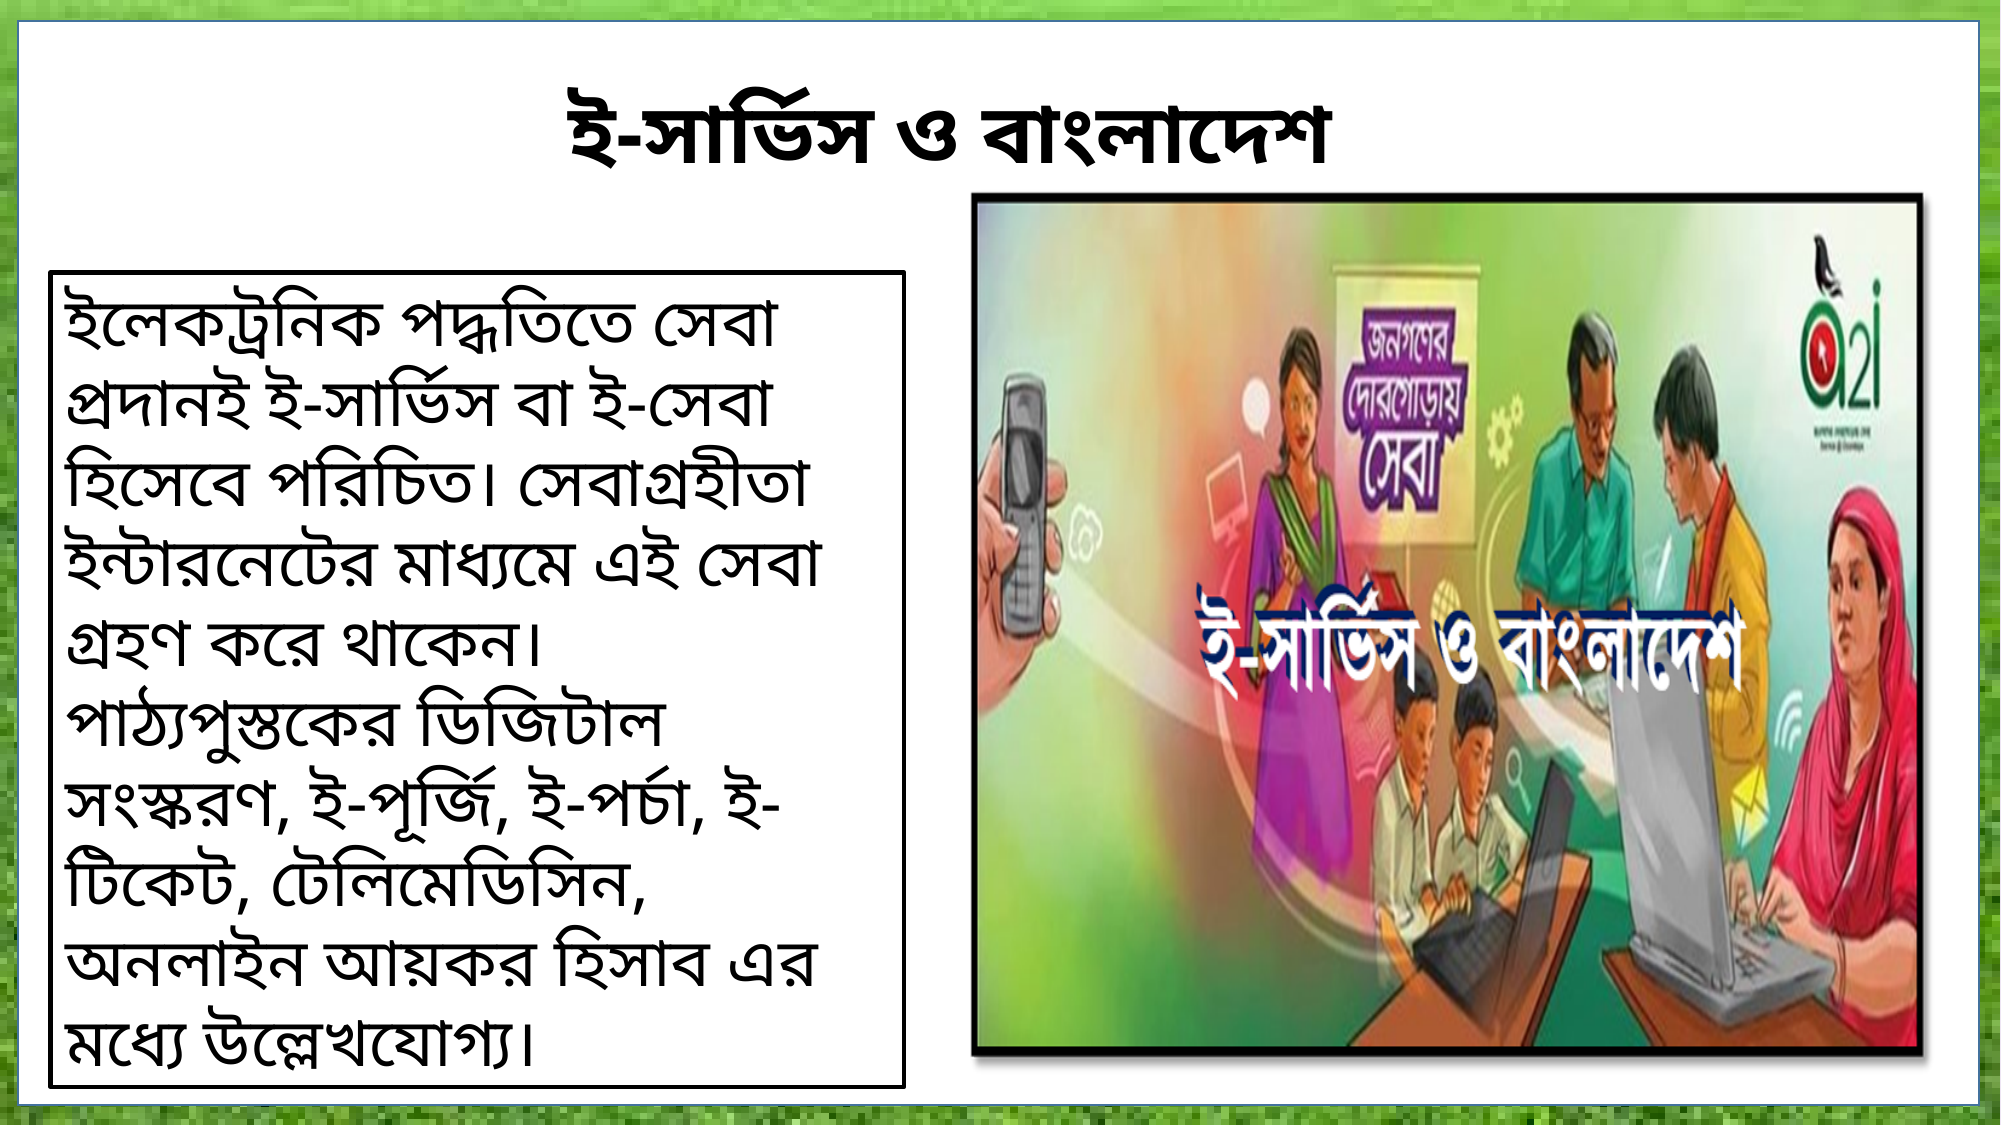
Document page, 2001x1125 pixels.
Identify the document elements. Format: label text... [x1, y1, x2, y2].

text_box ইলেকট্রনিক পদ্ধতিতে সেবা প্রদানই ই-সার্ভিস বা ই-সেবা হিসেবে পরিচিত। সেবাগ্রহীতা ইন্টারনেটের মাধ্যমে এই সেবা গ্রহণ করে থাকেন। পাঠ্যপুস্তকের ডিজিটাল সংস্করণ, ই-পূর্জি, ই-পর্চা, ই-টিকেট, টেলিমেডিসিন, অনলাইন আয়কর হিসাব এর মধ্যে উল্লেখযোগ্য। [50, 272, 904, 1087]
picture [968, 188, 1936, 1077]
text_box ই-সার্ভিস ও বাংলাদেশ [484, 72, 1417, 188]
